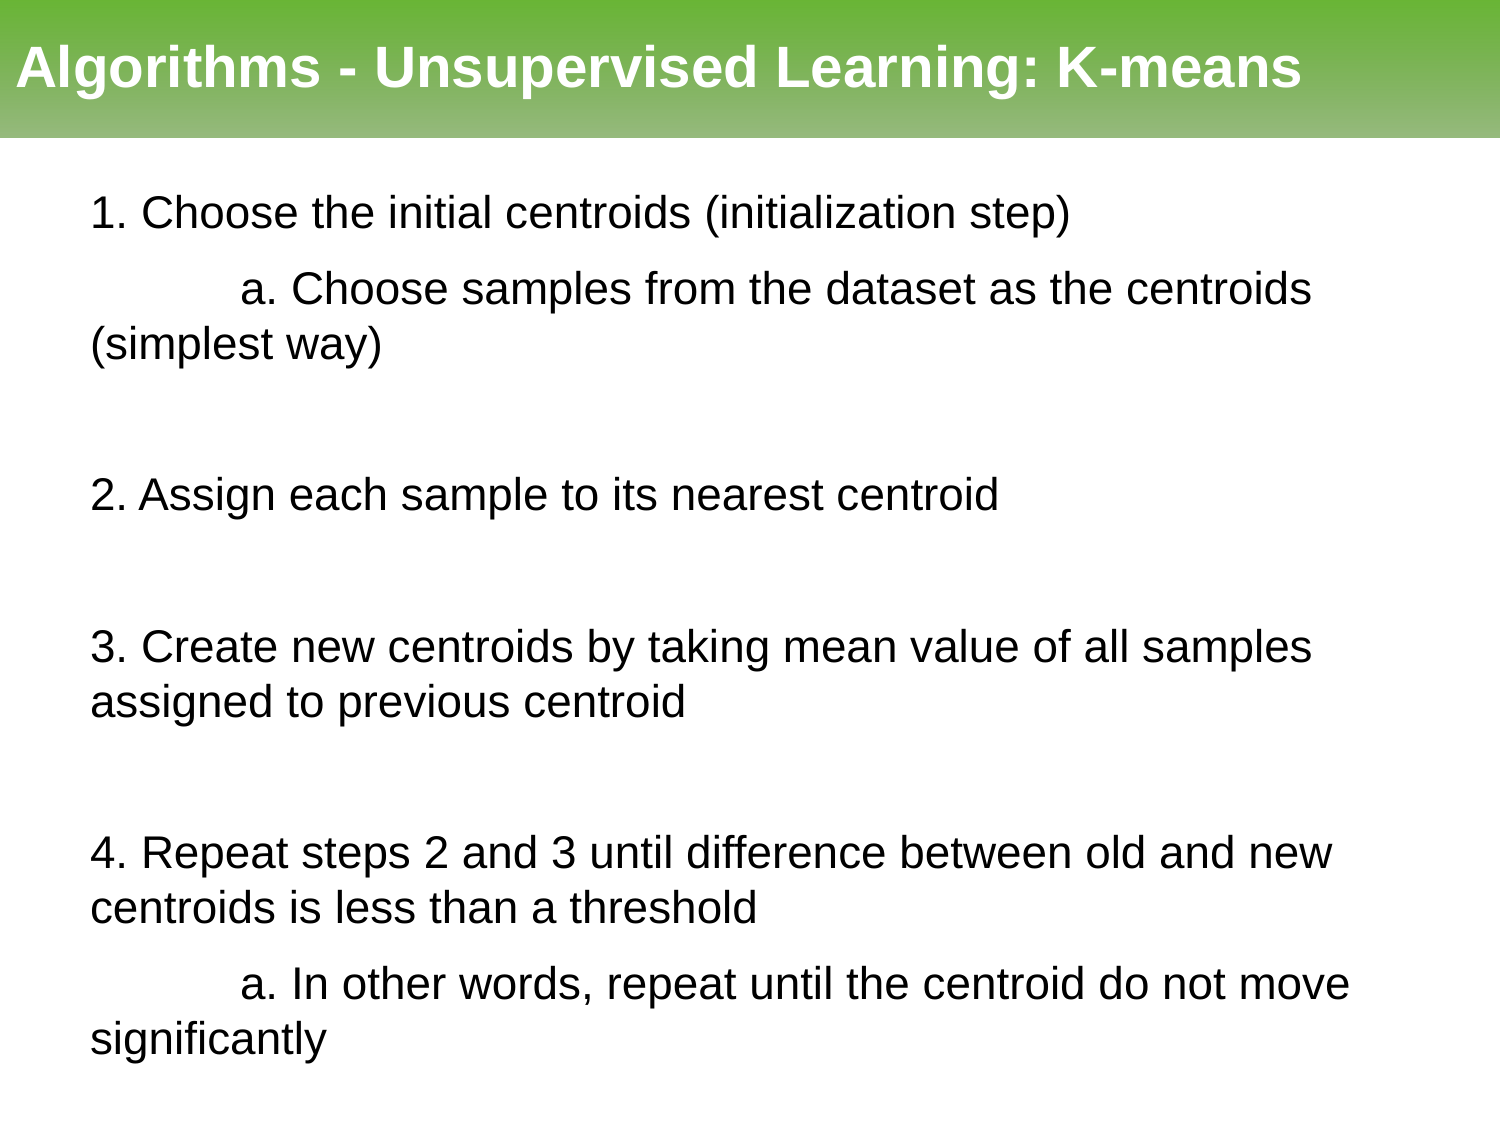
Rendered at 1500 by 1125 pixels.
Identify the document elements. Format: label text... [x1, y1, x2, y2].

list 1. Choose the initial centroids (initialization step) a. Choose samples from the dataset as the centroids (simplest way) 2. Assign each sample to its nearest centroid 3. Create new centroids by taking mean value of all samples assigned to previous centroid 4. Repeat steps 2 and 3 until difference between old and new centroids is less than a threshold a. In other words, repeat until the centroid do not move significantly [75, 174, 1441, 1048]
title Algorithms - Unsupervised Learning: K-means [0, 0, 1500, 138]
